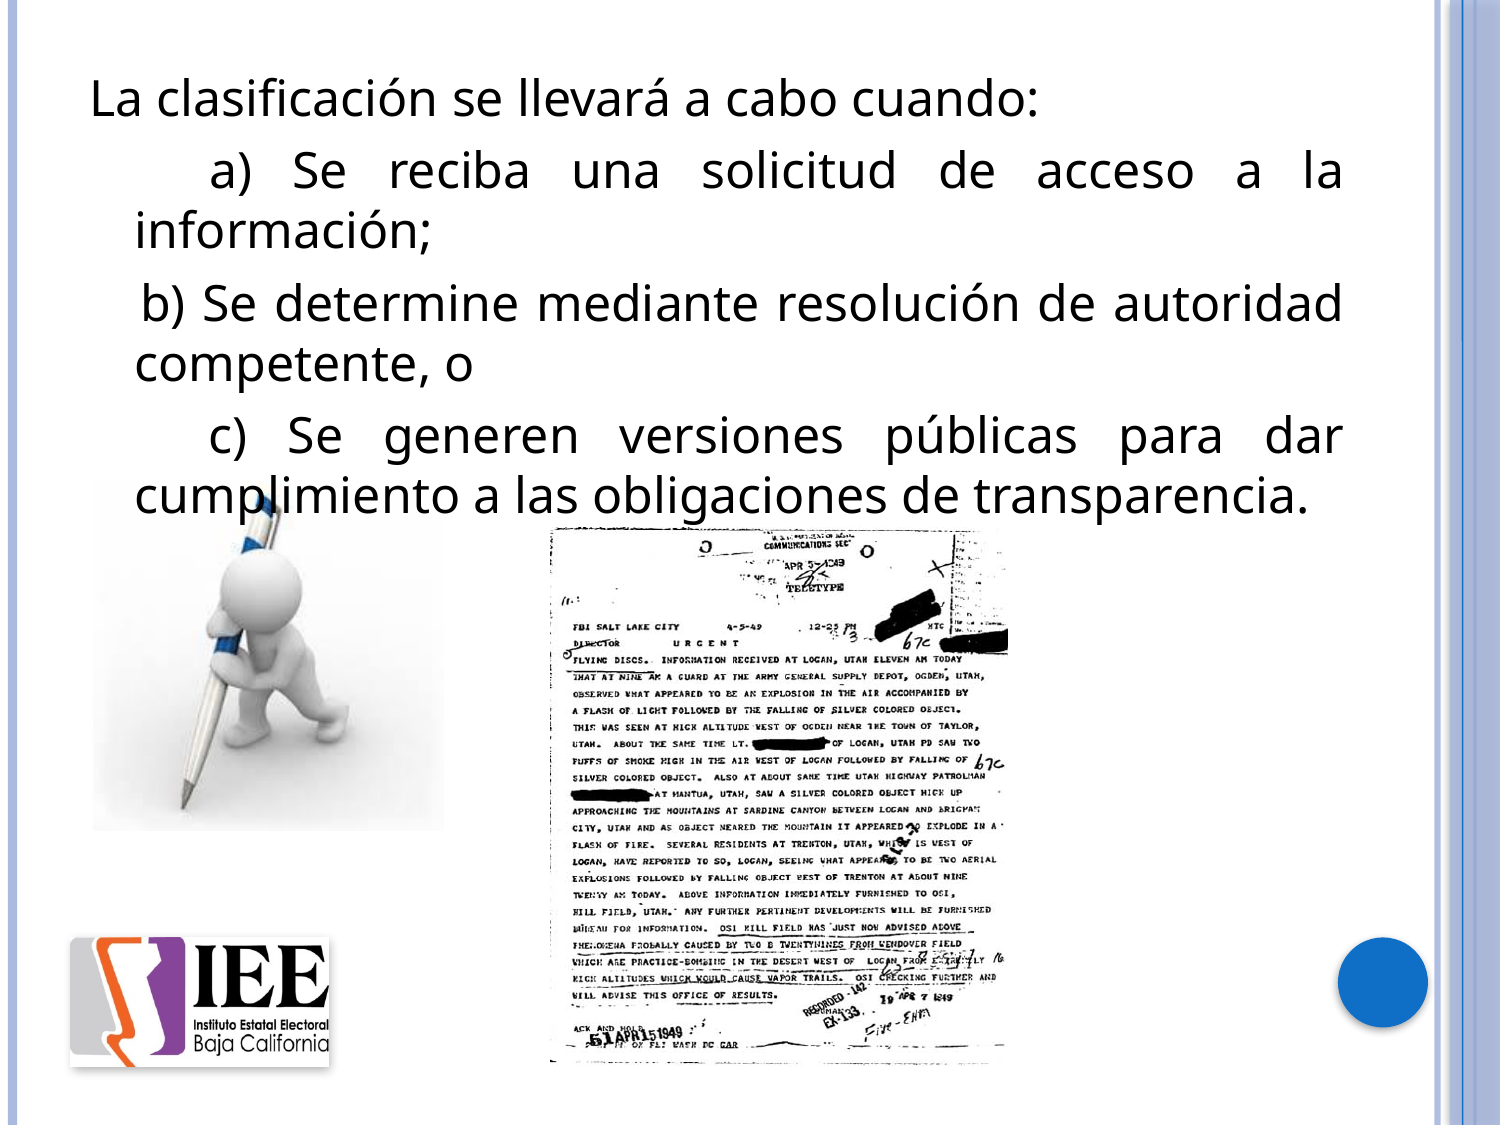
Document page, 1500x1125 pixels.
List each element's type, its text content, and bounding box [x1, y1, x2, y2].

picture [69, 936, 329, 1067]
list La clasificación se llevará a cabo cuando: a) Se reciba una solicitud de acceso a la información; b) Se determine mediante resolución de autoridad competente, o c) Se generen versiones públicas para dar cumplimiento a las obligaciones de transparencia. [75, 58, 1360, 1062]
picture [93, 479, 445, 831]
picture [550, 526, 1009, 1067]
